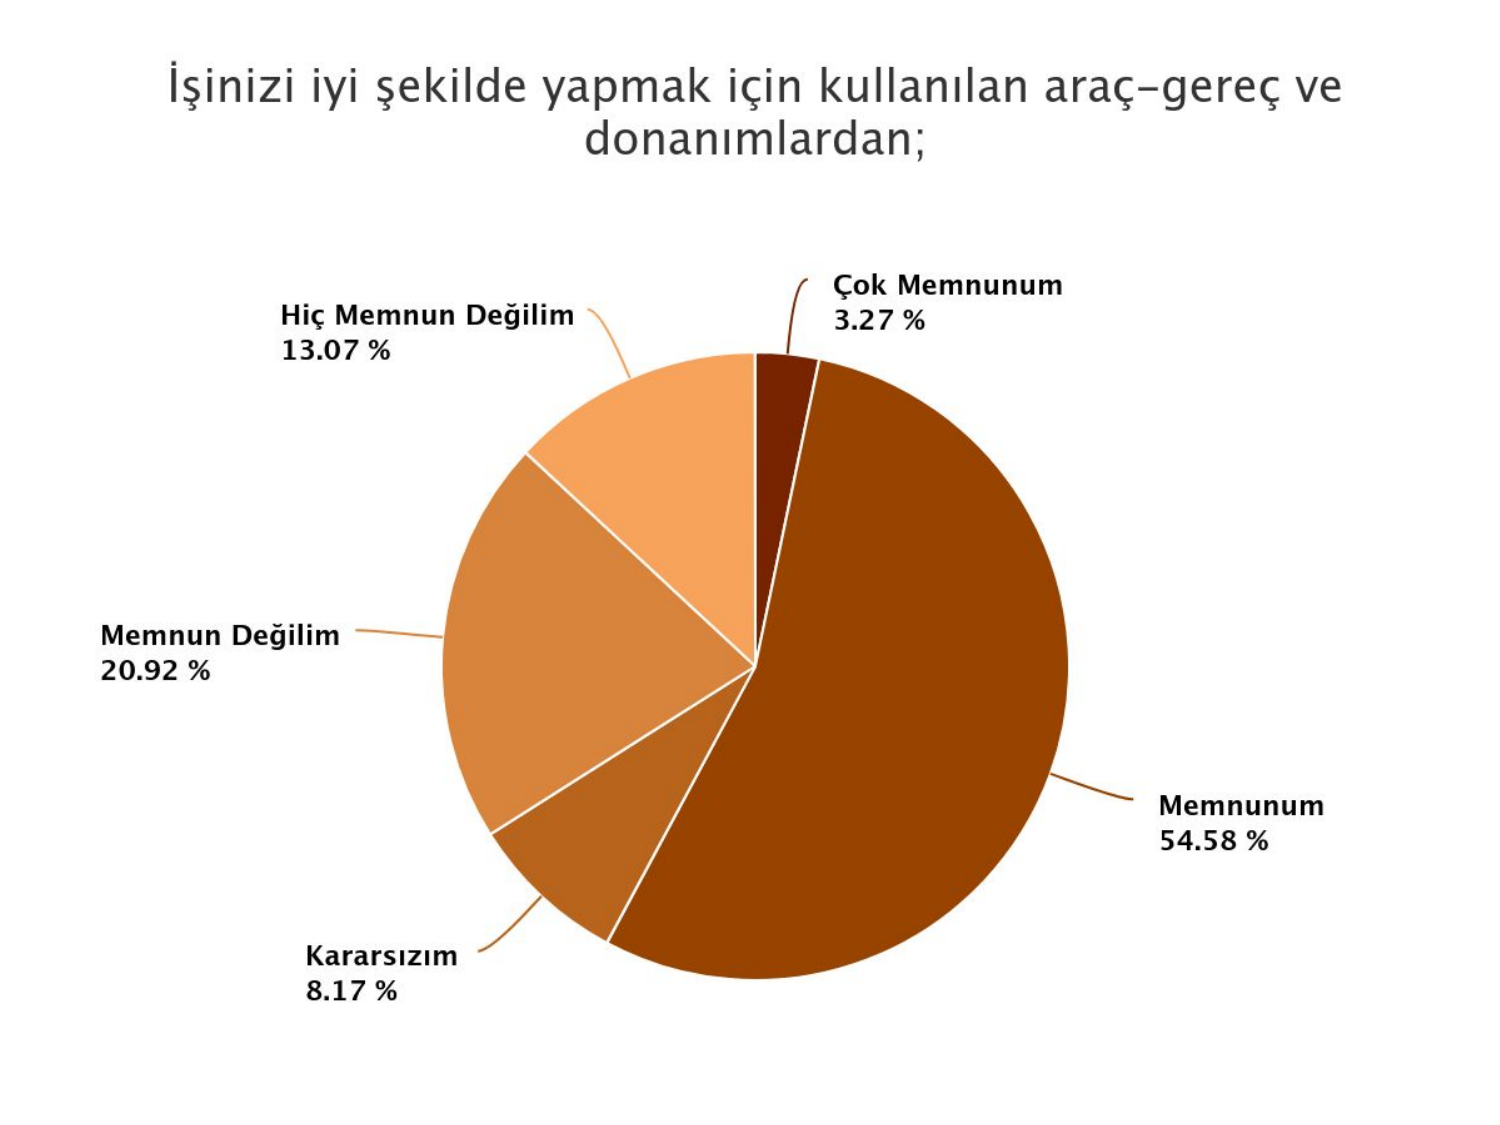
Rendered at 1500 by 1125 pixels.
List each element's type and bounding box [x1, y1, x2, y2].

picture [5, 42, 1500, 1043]
